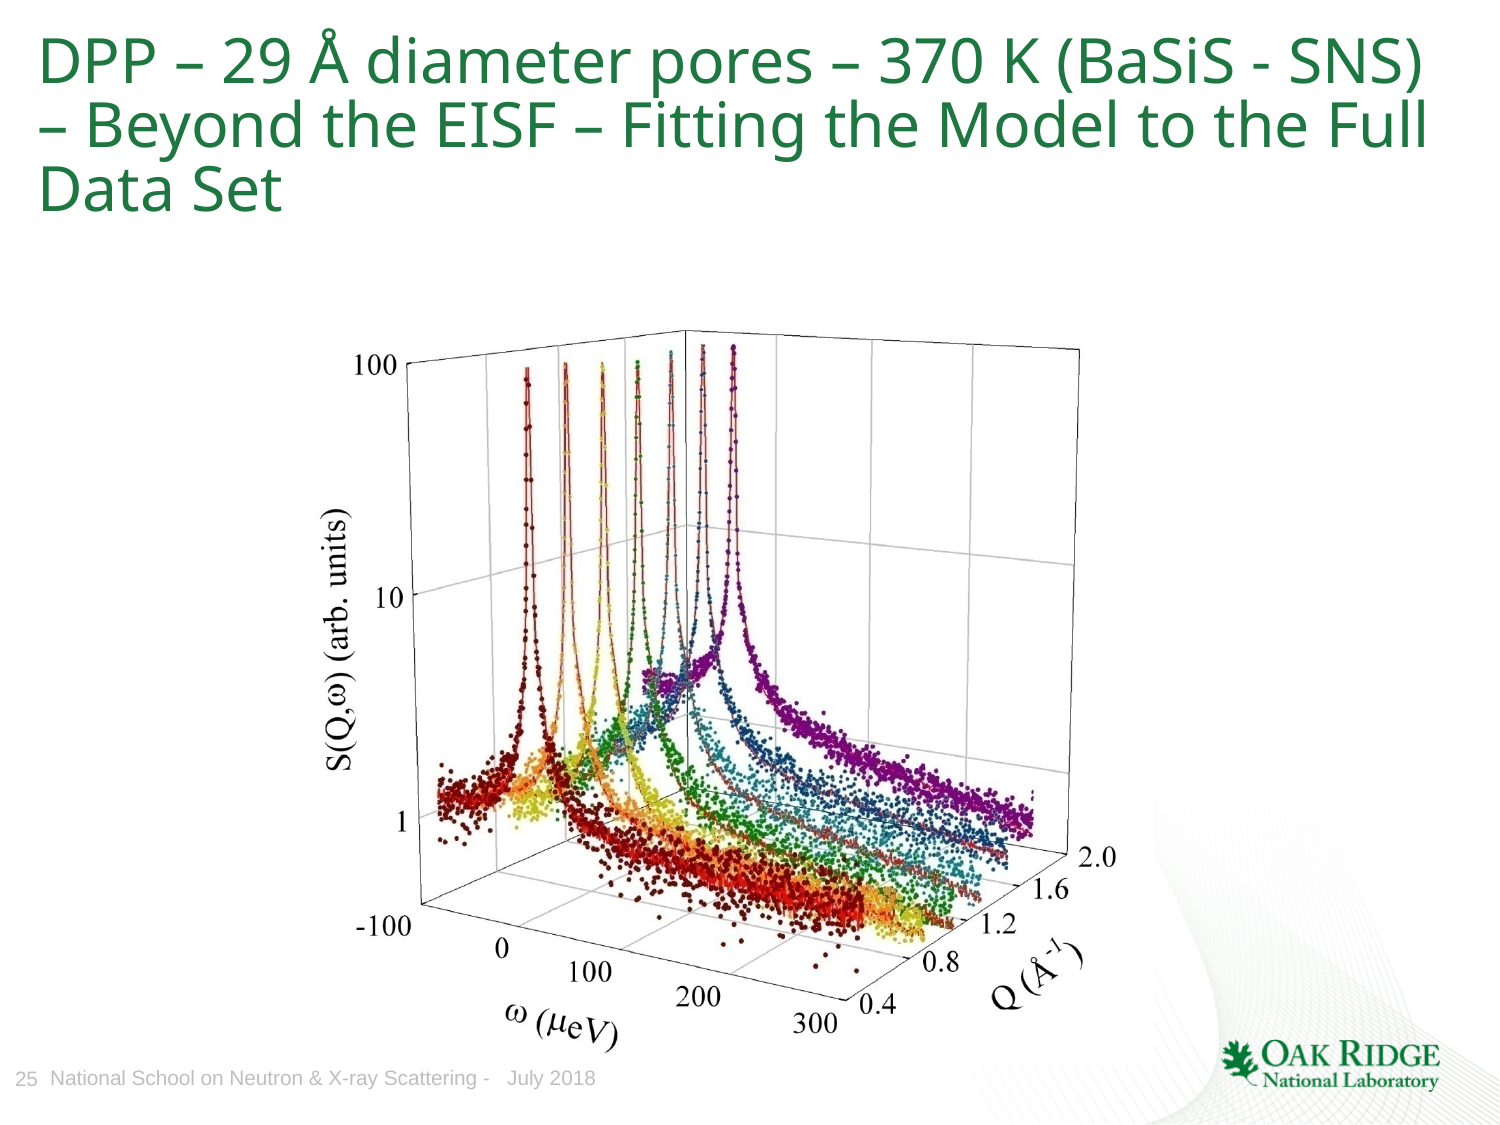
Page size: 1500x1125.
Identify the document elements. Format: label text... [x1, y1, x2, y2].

picture [254, 223, 1500, 1125]
title DPP – 29 Å diameter pores – 370 K (BaSiS - SNS) – Beyond the EISF – Fitting the Model to the Full Data Set [21, 25, 1462, 234]
